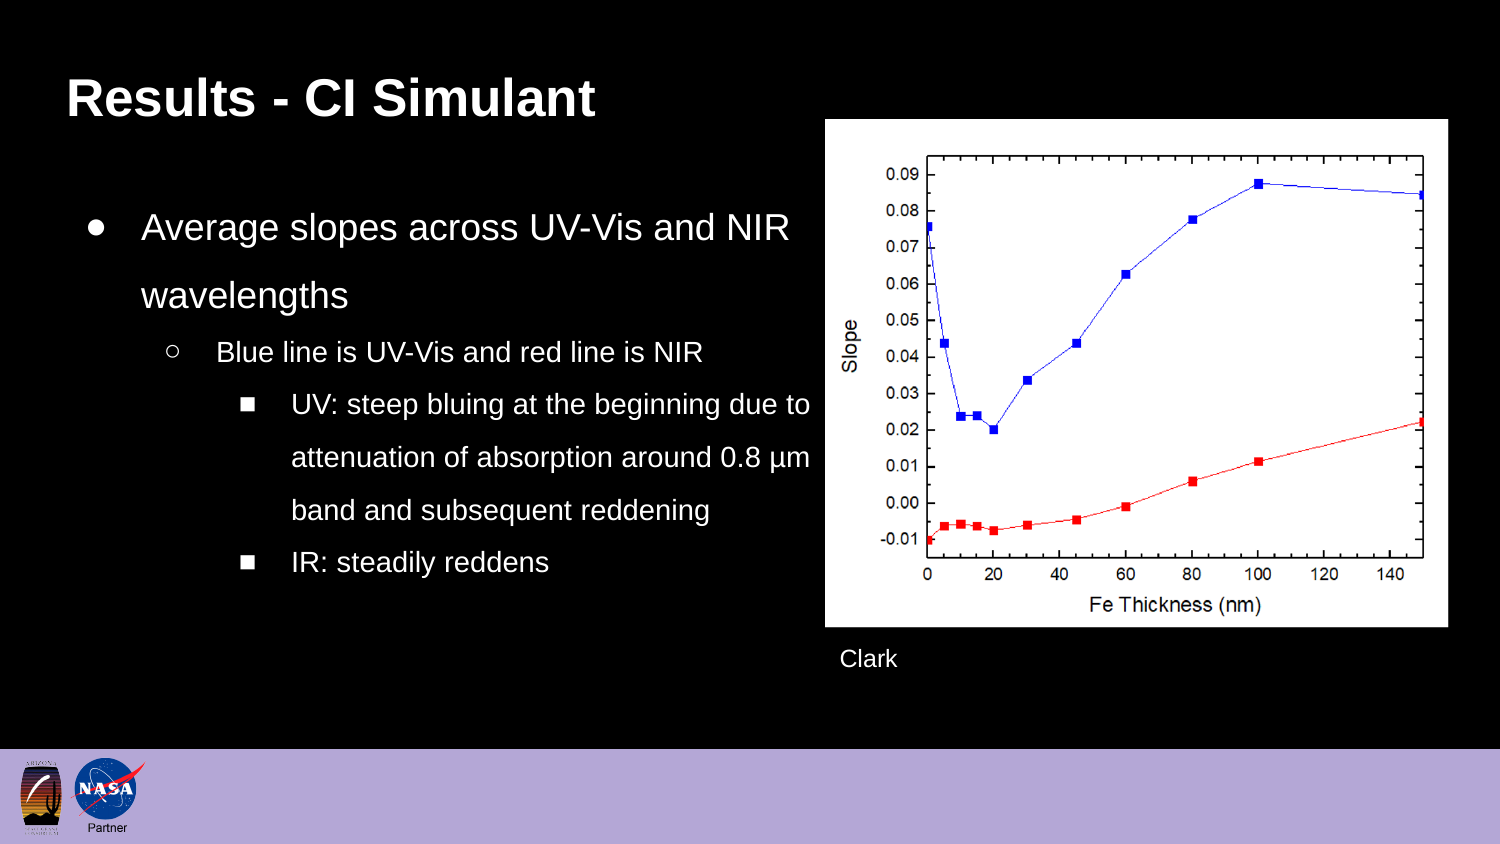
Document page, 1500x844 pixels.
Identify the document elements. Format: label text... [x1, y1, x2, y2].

list Average slopes across UV-Vis and NIR wavelengths Blue line is UV-Vis and red line is NIR UV: steep bluing at the beginning due to attenuation of absorption around 0.8 µm band and subsequent reddening IR: steadily reddens [51, 165, 835, 727]
picture [824, 118, 1450, 628]
text_box [0, 749, 1500, 844]
text_box Clark [824, 635, 1180, 688]
picture [10, 756, 146, 837]
title Results - CI Simulant [51, 48, 1449, 142]
